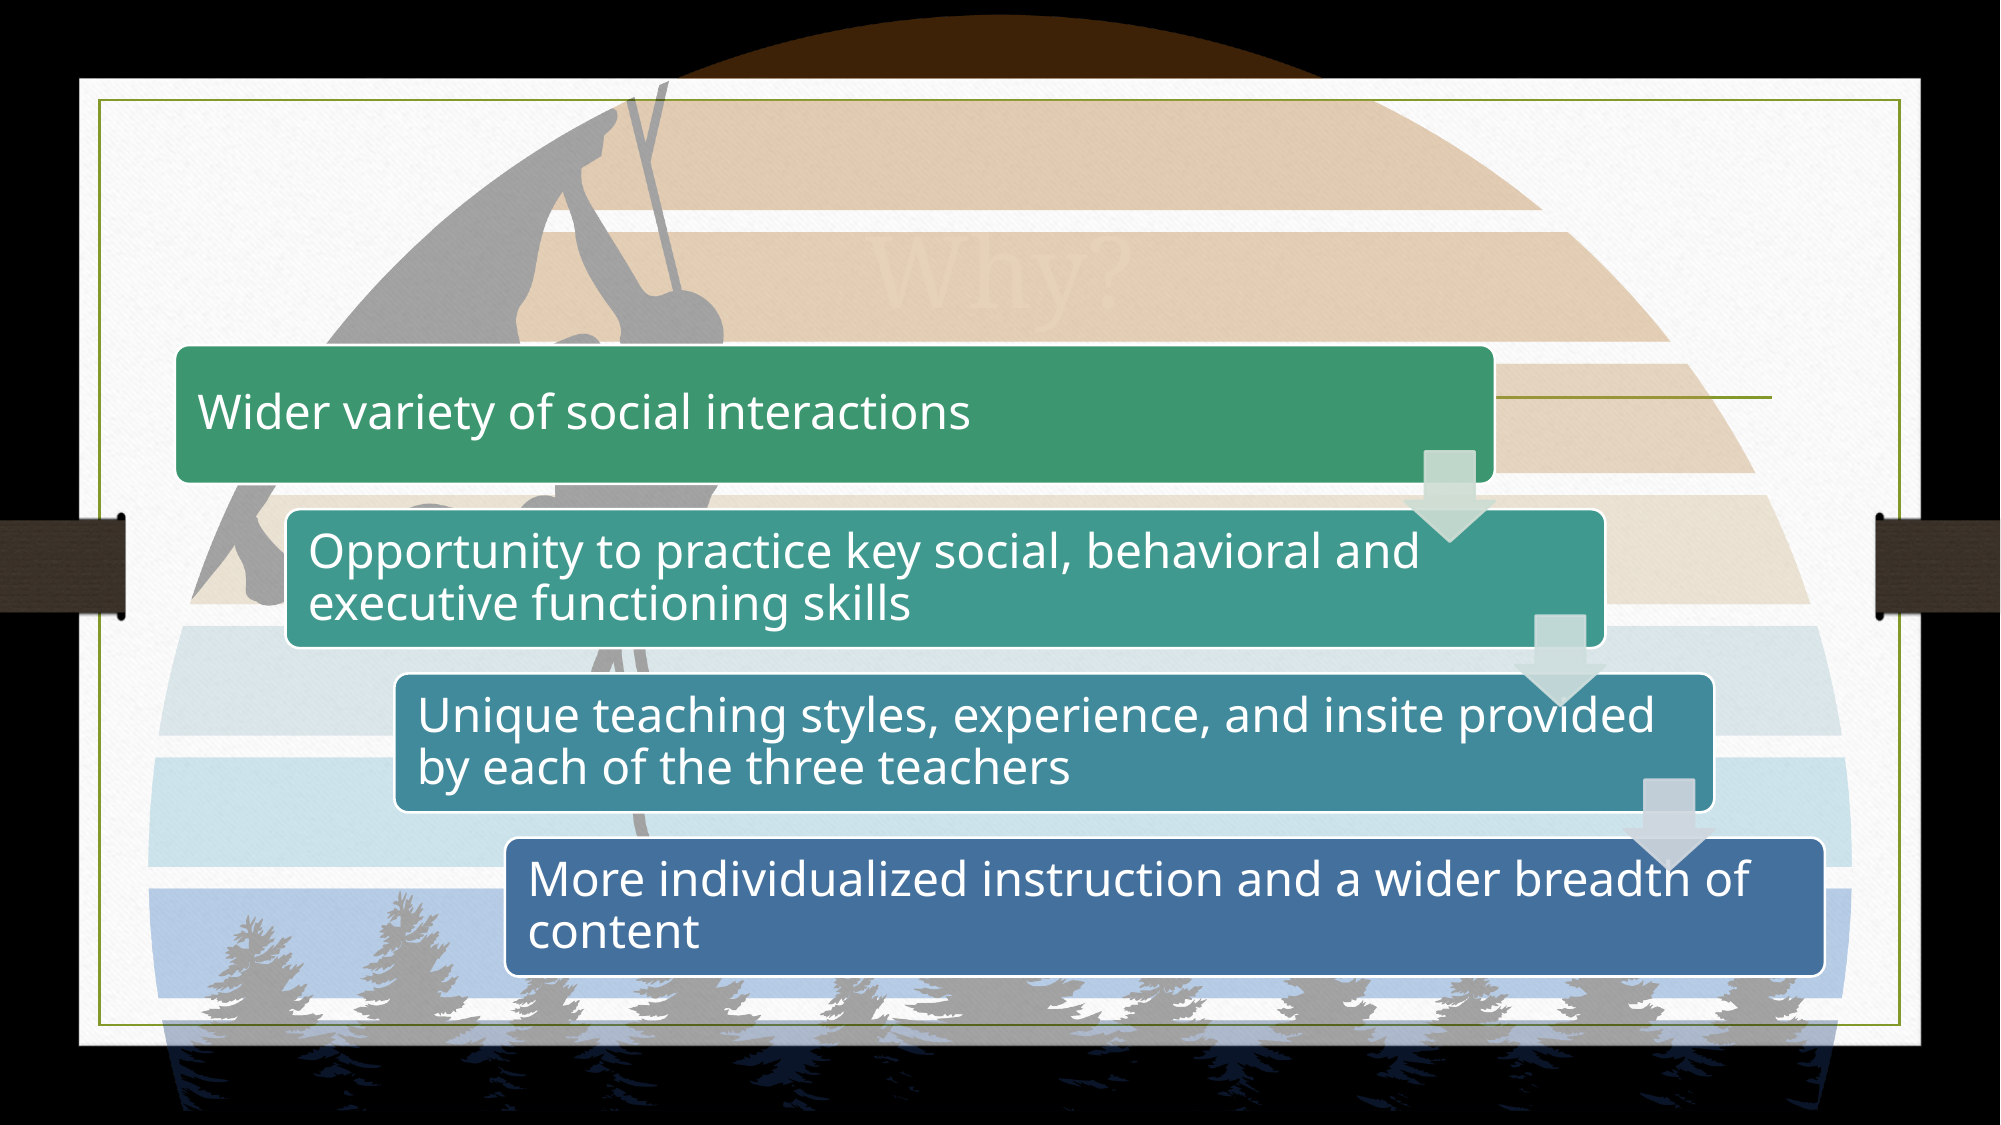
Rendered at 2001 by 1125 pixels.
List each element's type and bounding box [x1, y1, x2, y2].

list [0, 0, 2000, 1125]
list [174, 344, 1826, 977]
